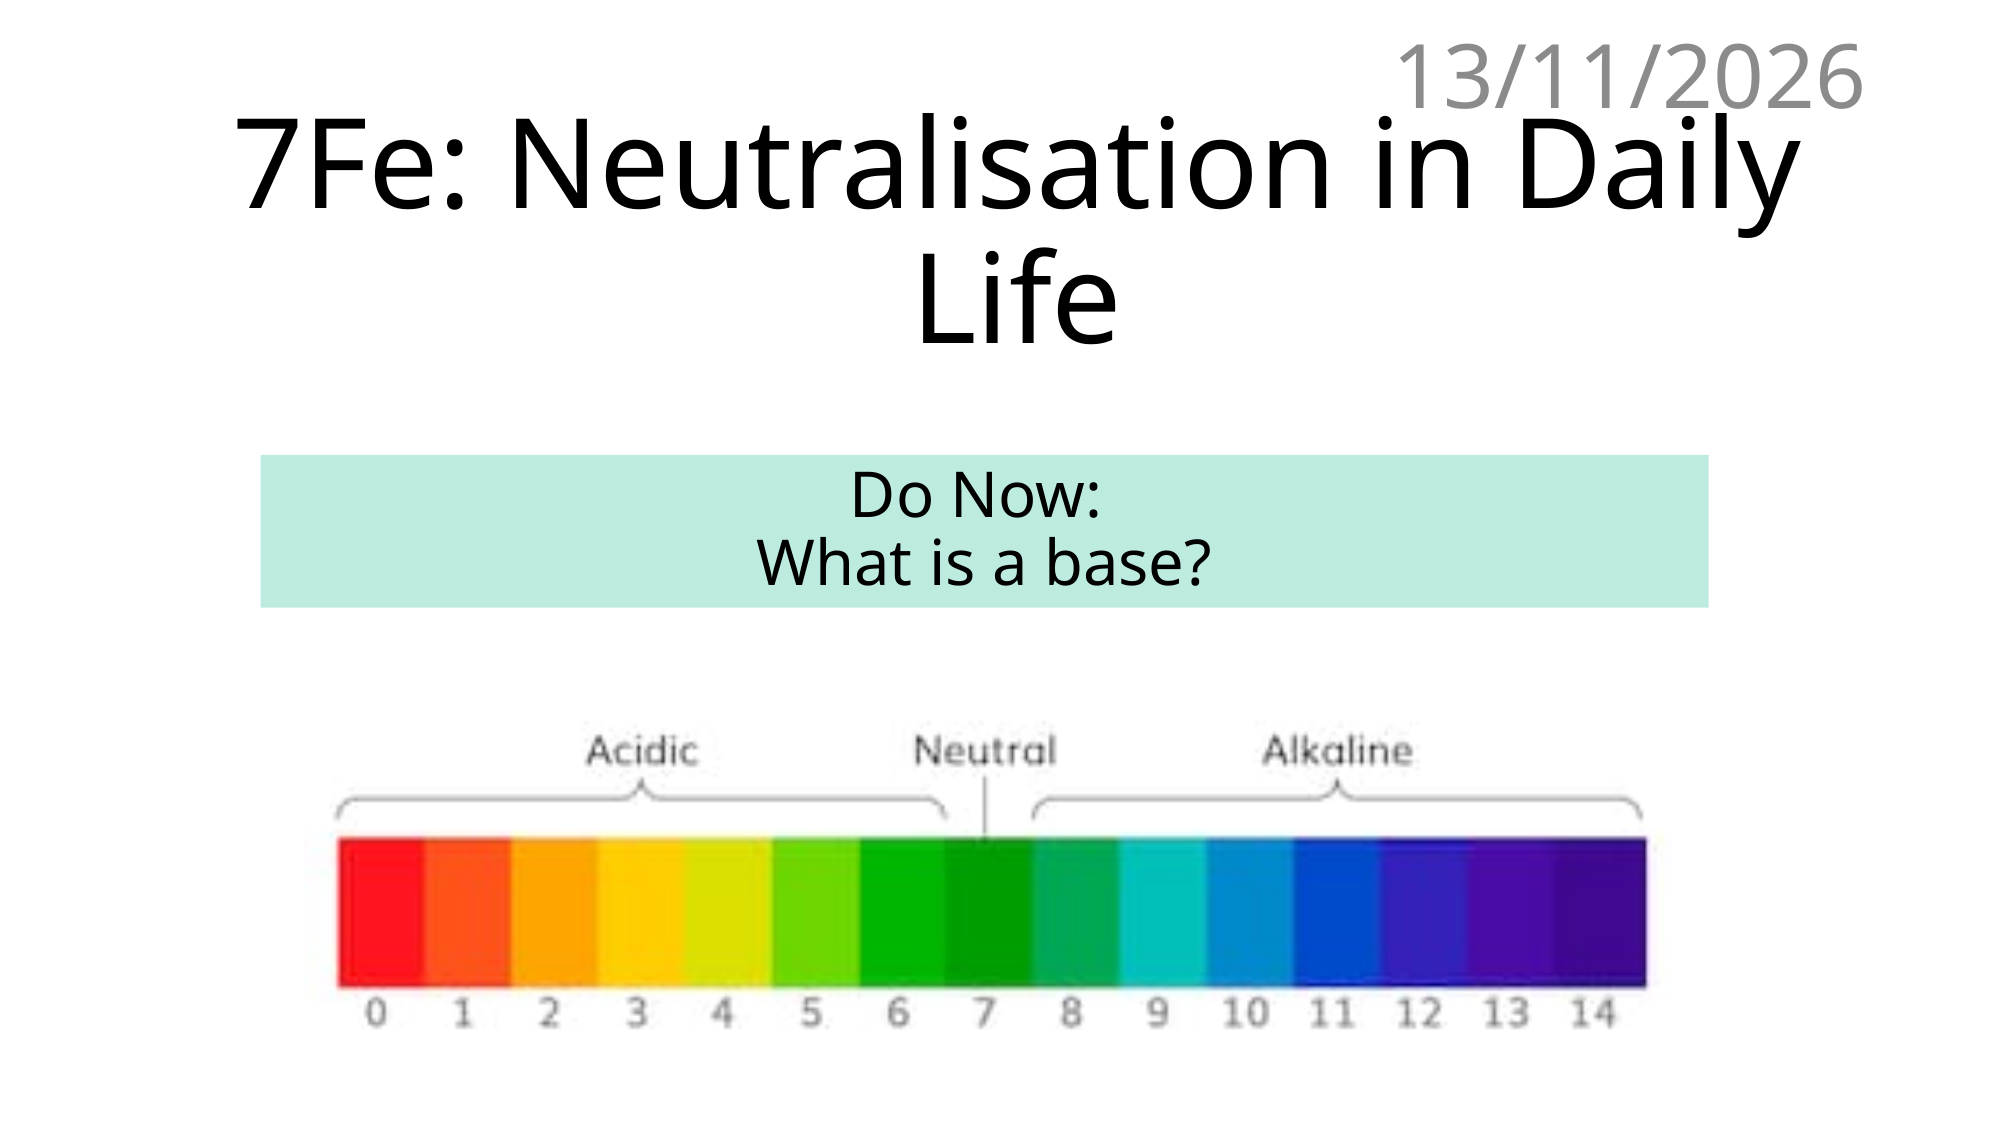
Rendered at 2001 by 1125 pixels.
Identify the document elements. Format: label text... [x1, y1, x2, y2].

picture [303, 684, 1672, 1103]
title 7Fe: Neutralisation in Daily Life [167, 174, 1868, 379]
subtitle Do Now: What is a base? [260, 454, 1709, 608]
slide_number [1377, 42, 1965, 119]
